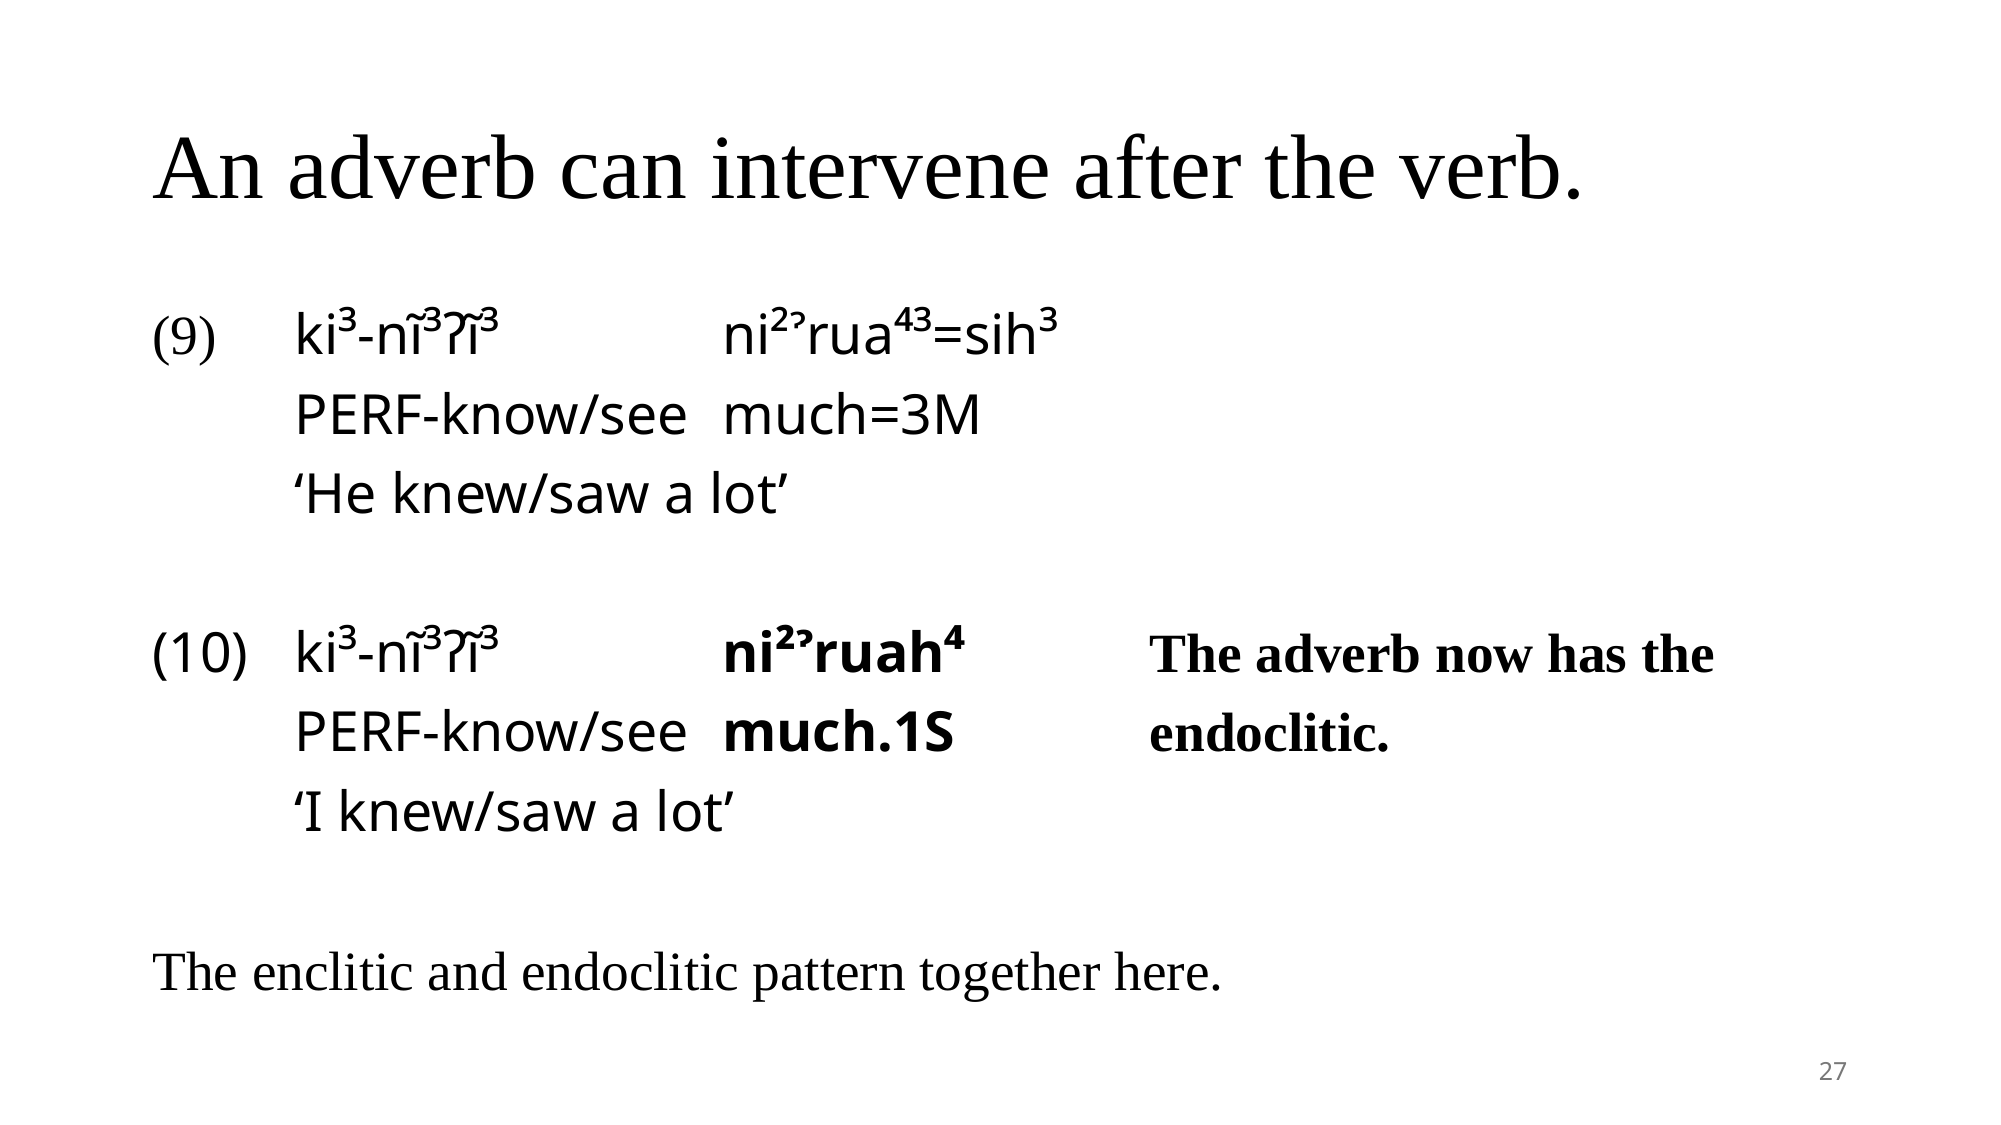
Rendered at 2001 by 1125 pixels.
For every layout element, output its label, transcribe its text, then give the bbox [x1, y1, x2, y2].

list (9) ki³-nĩ³ʔĩ³ ni²ˀrua⁴³=sih³ perf-know/see much=3m ‘He knew/saw a lot’ (10) ki³-nĩ³ʔĩ³ ni²ˀruah⁴ The adverb now has the perf-know/see much.1s endoclitic. ‘I knew/saw a lot’ The enclitic and endoclitic pattern together here. [137, 299, 1863, 1014]
title An adverb can intervene after the verb. [137, 59, 1863, 278]
slide_number 27 [1412, 1042, 1863, 1103]
